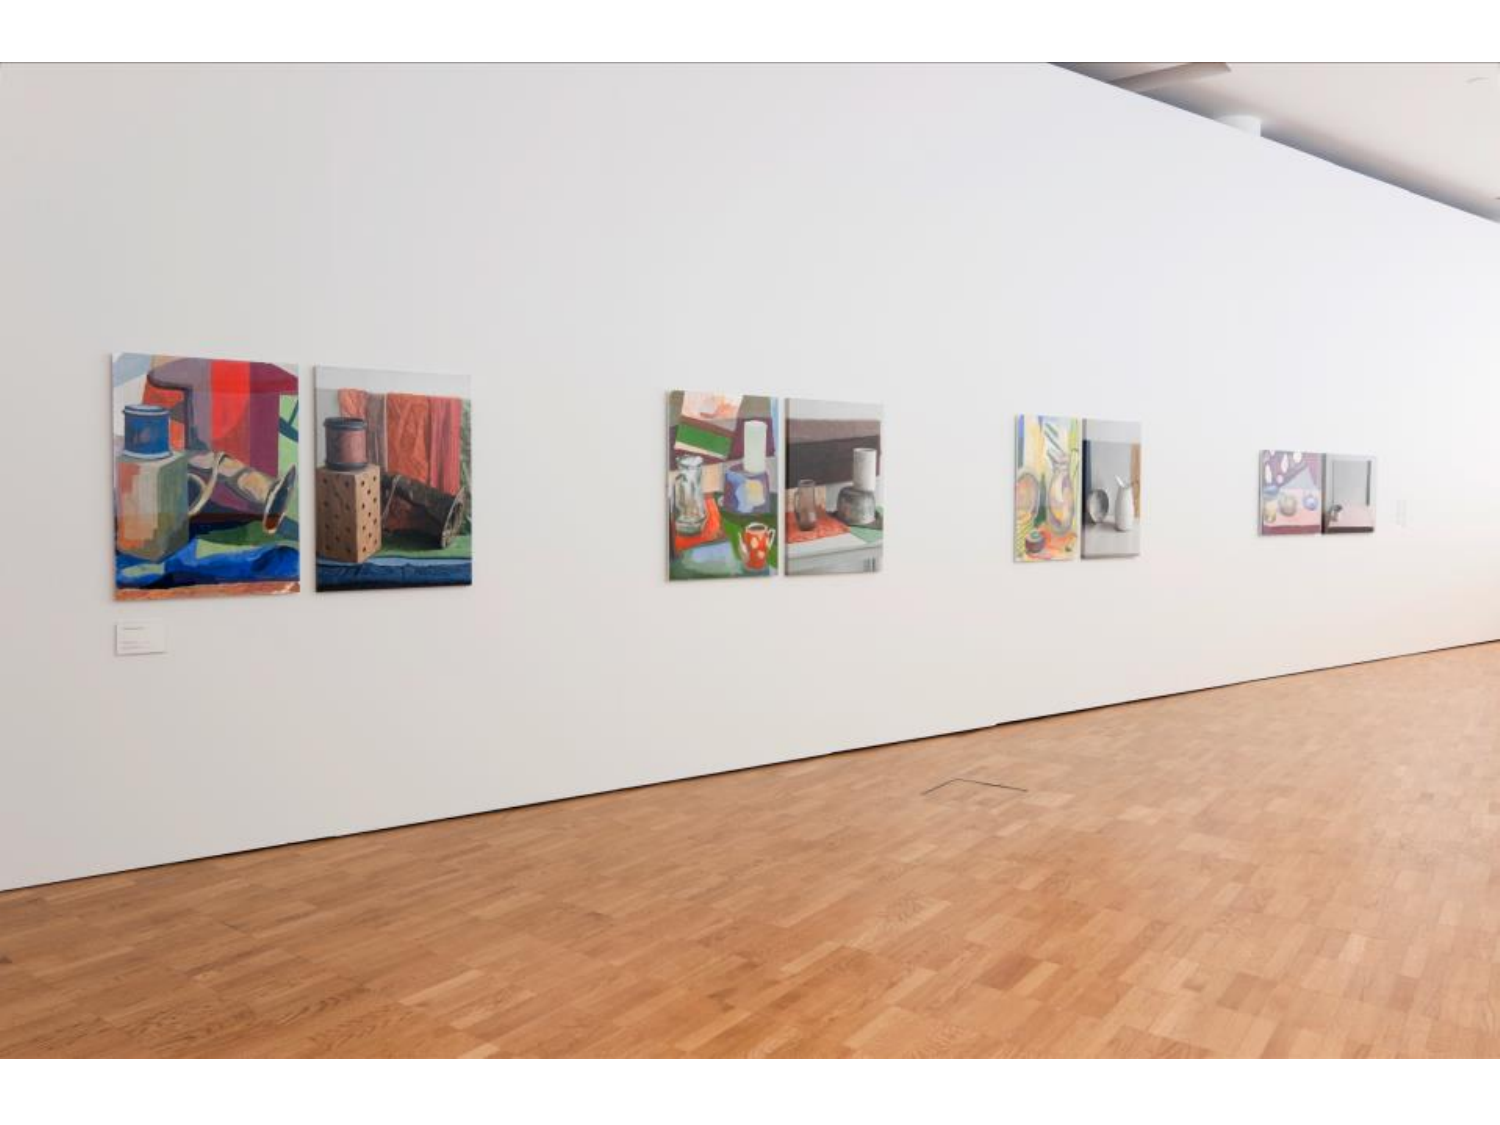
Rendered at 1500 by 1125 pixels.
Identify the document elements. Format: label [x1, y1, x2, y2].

picture [0, 62, 1500, 1060]
